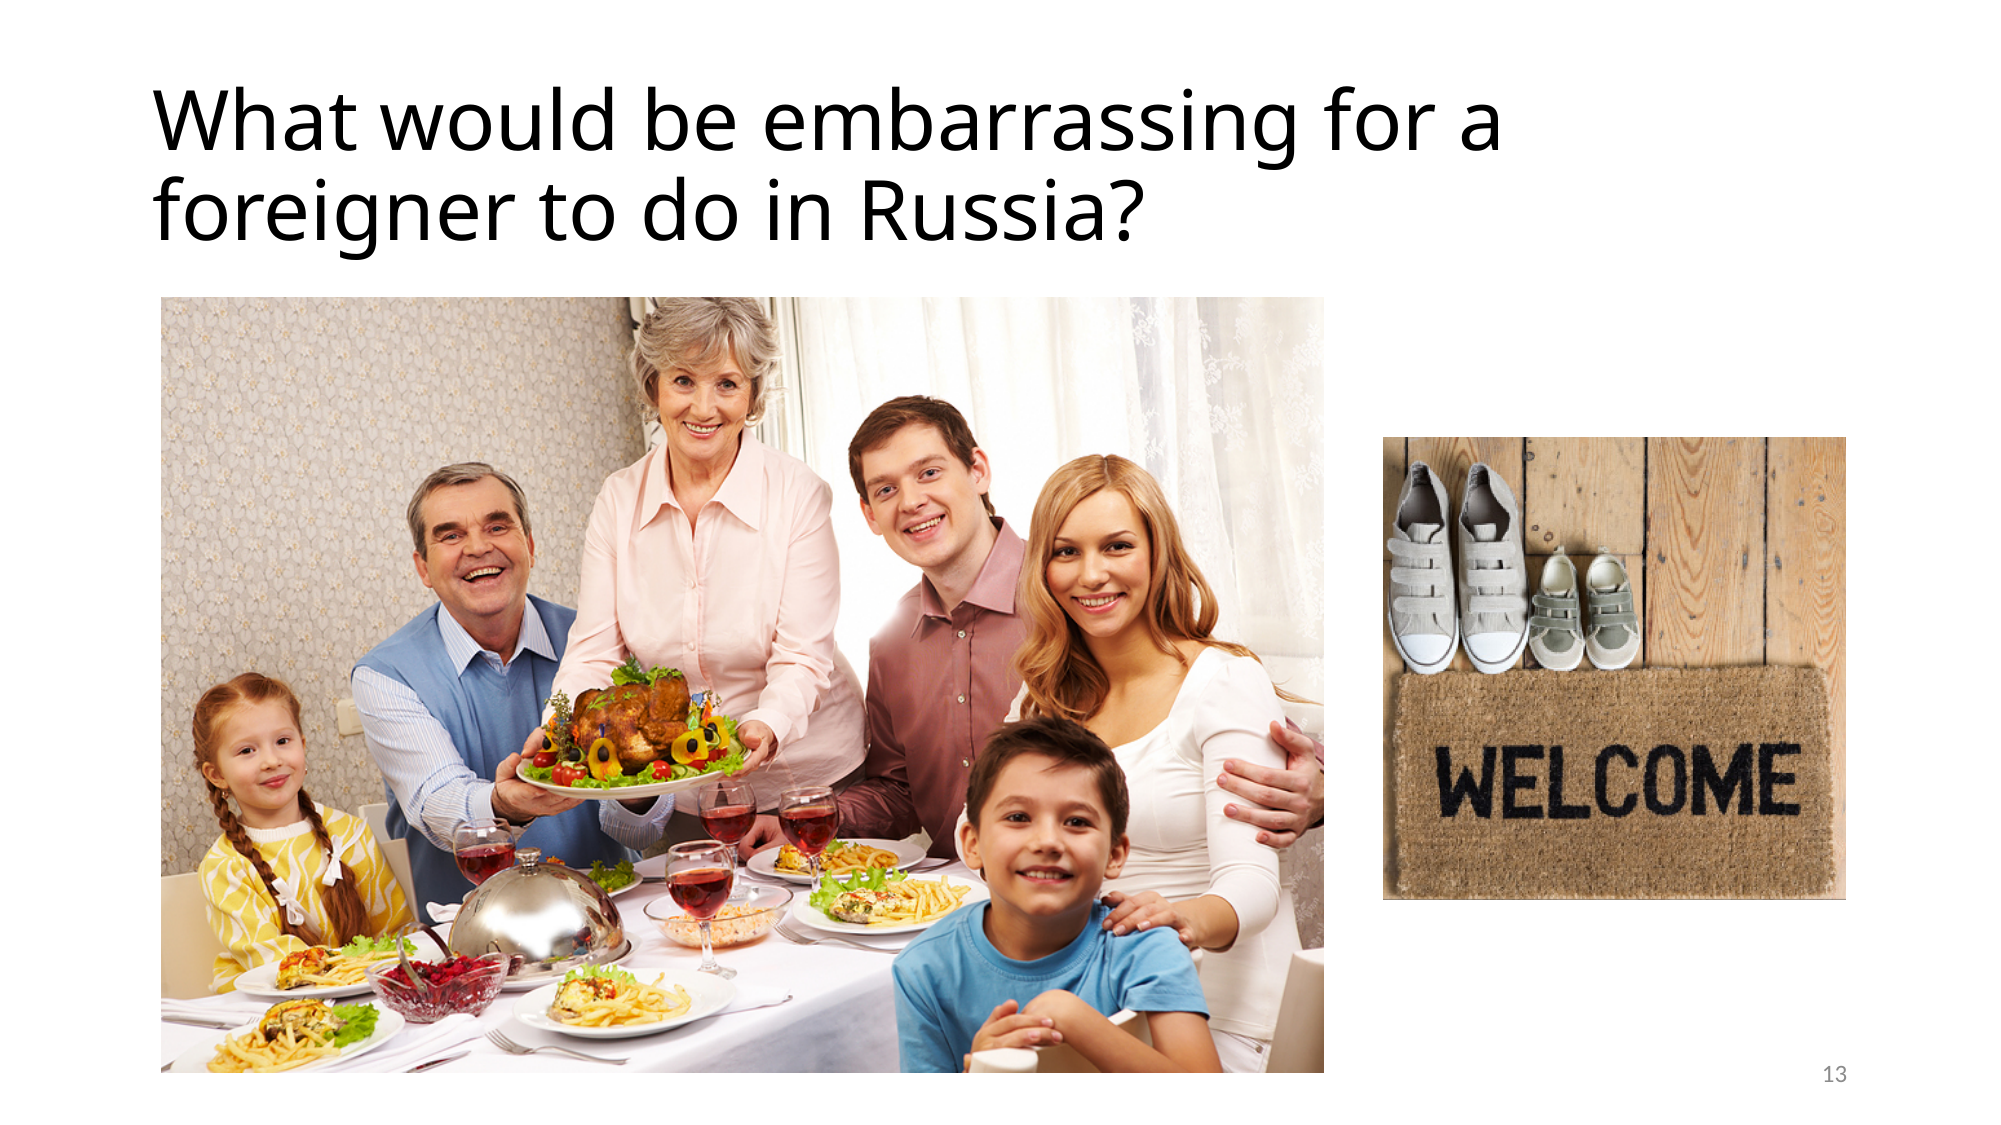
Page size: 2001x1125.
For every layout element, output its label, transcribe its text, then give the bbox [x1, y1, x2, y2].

title What would be embarrassing for a foreigner to do in Russia? [137, 59, 1863, 278]
picture [1383, 437, 1846, 900]
slide_number 13 [1412, 1042, 1863, 1103]
picture [161, 297, 1324, 1073]
